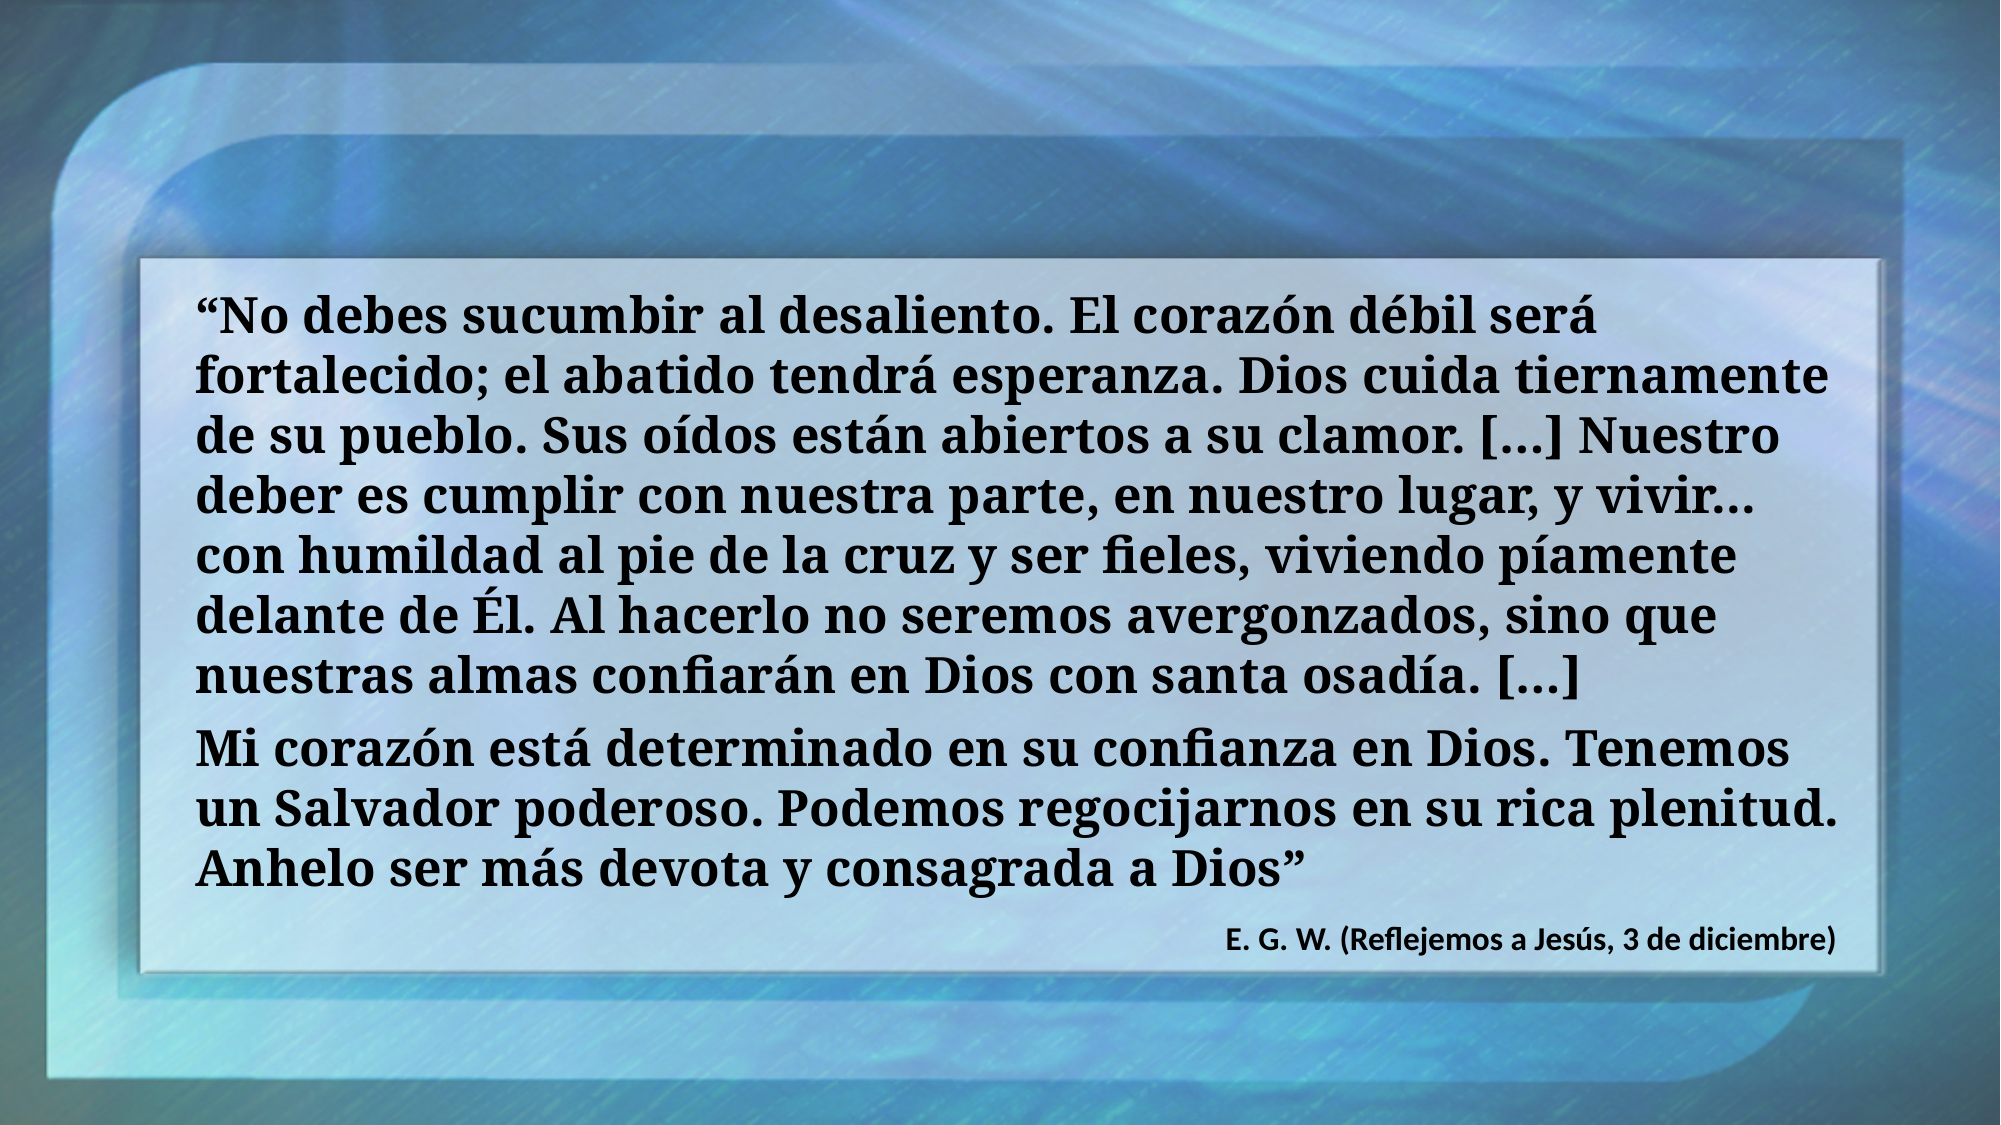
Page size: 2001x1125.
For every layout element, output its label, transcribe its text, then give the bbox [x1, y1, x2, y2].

text_box “No debes sucumbir al desaliento. El corazón débil será fortalecido; el abatido tendrá esperanza. Dios cuida tiernamente de su pueblo. Sus oídos están abiertos a su clamor. […] Nuestro deber es cumplir con nuestra parte, en nuestro lugar, y vivir... con humildad al pie de la cruz y ser fieles, viviendo píamente delante de Él. Al hacerlo no seremos avergonzados, sino que nuestras almas confiarán en Dios con santa osadía. […] Mi corazón está determinado en su confianza en Dios. Tenemos un Salvador poderoso. Podemos regocijarnos en su rica plenitud. Anhelo ser más devota y consagrada a Dios” [180, 276, 1857, 904]
text_box E. G. W. (Reflejemos a Jesús, 3 de diciembre) [1210, 910, 1853, 965]
